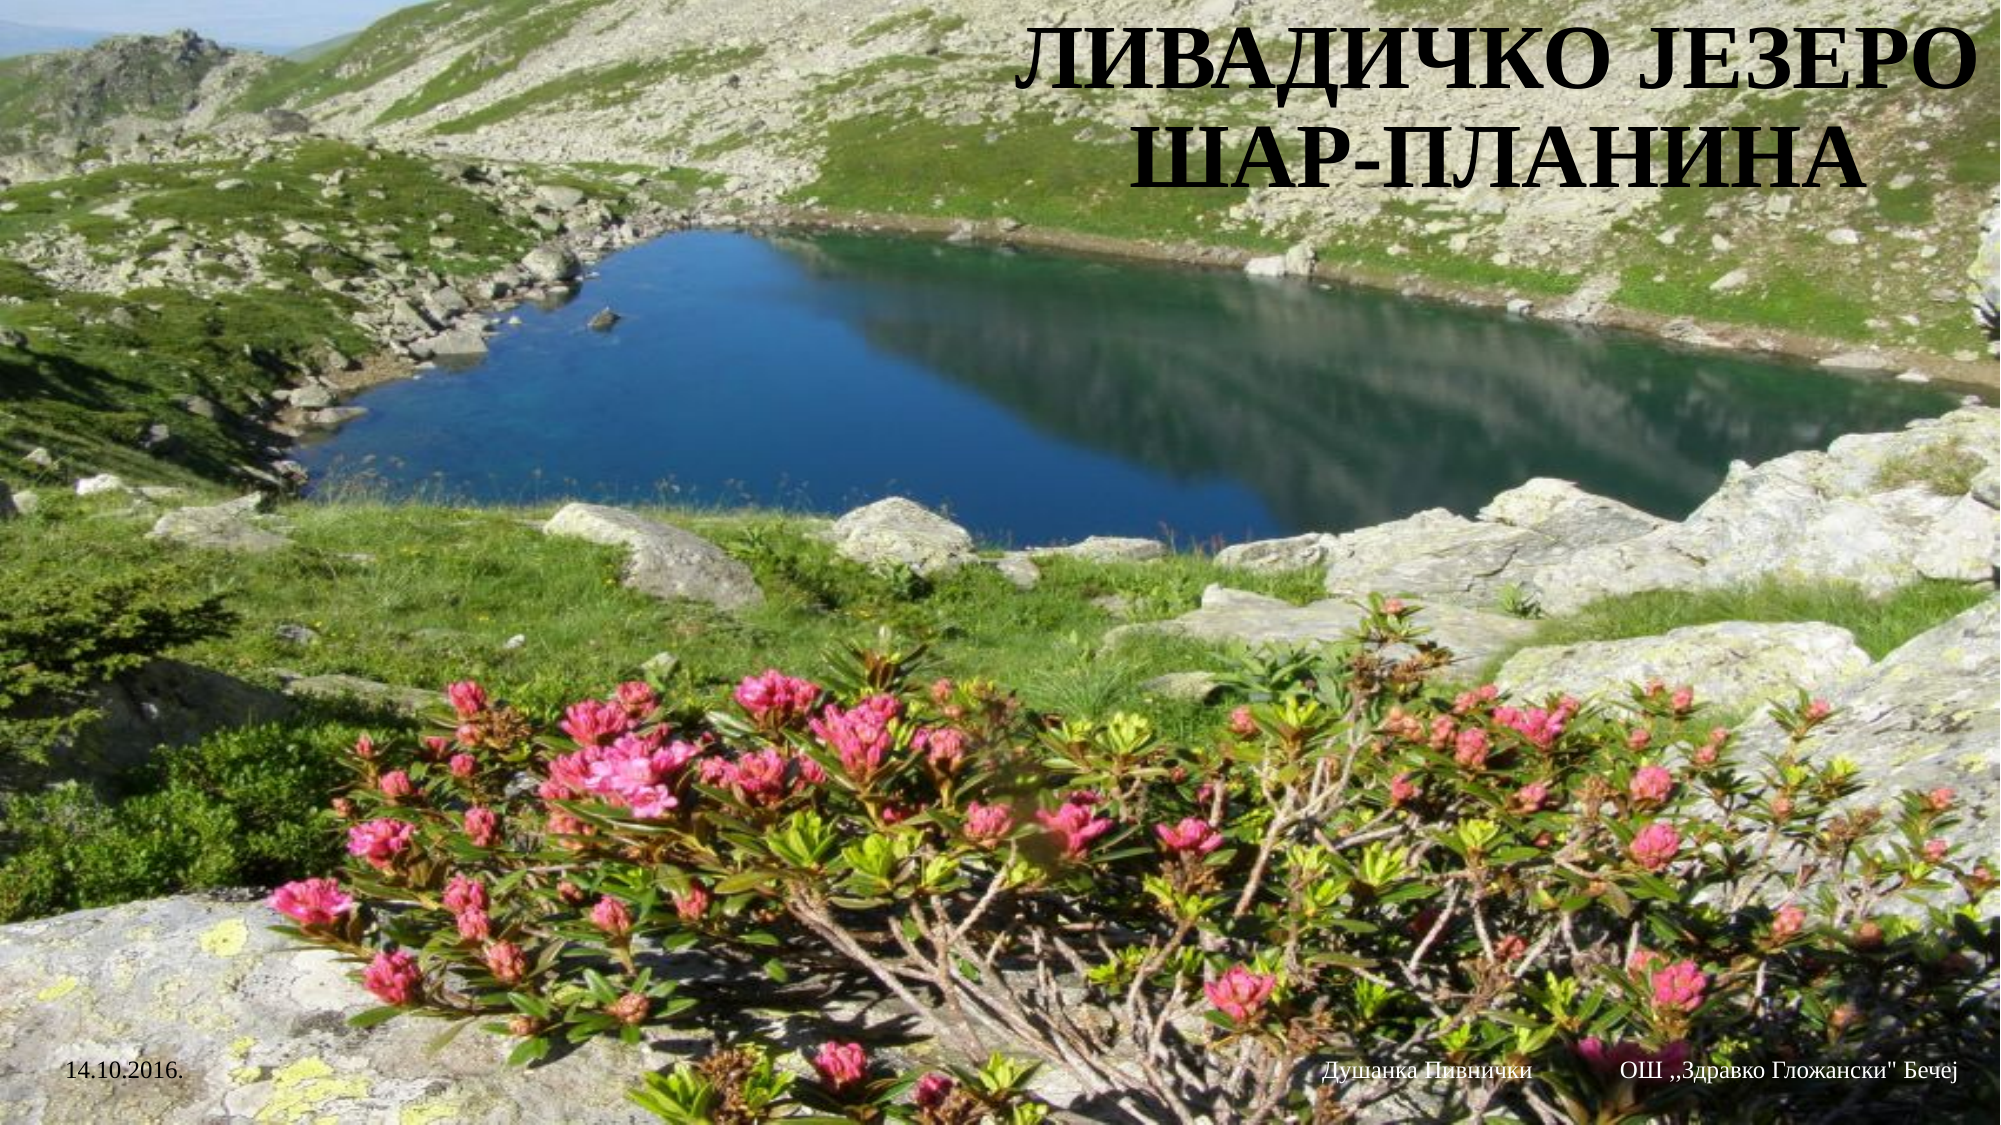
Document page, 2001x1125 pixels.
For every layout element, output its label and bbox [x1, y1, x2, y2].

list [0, 0, 2000, 1125]
